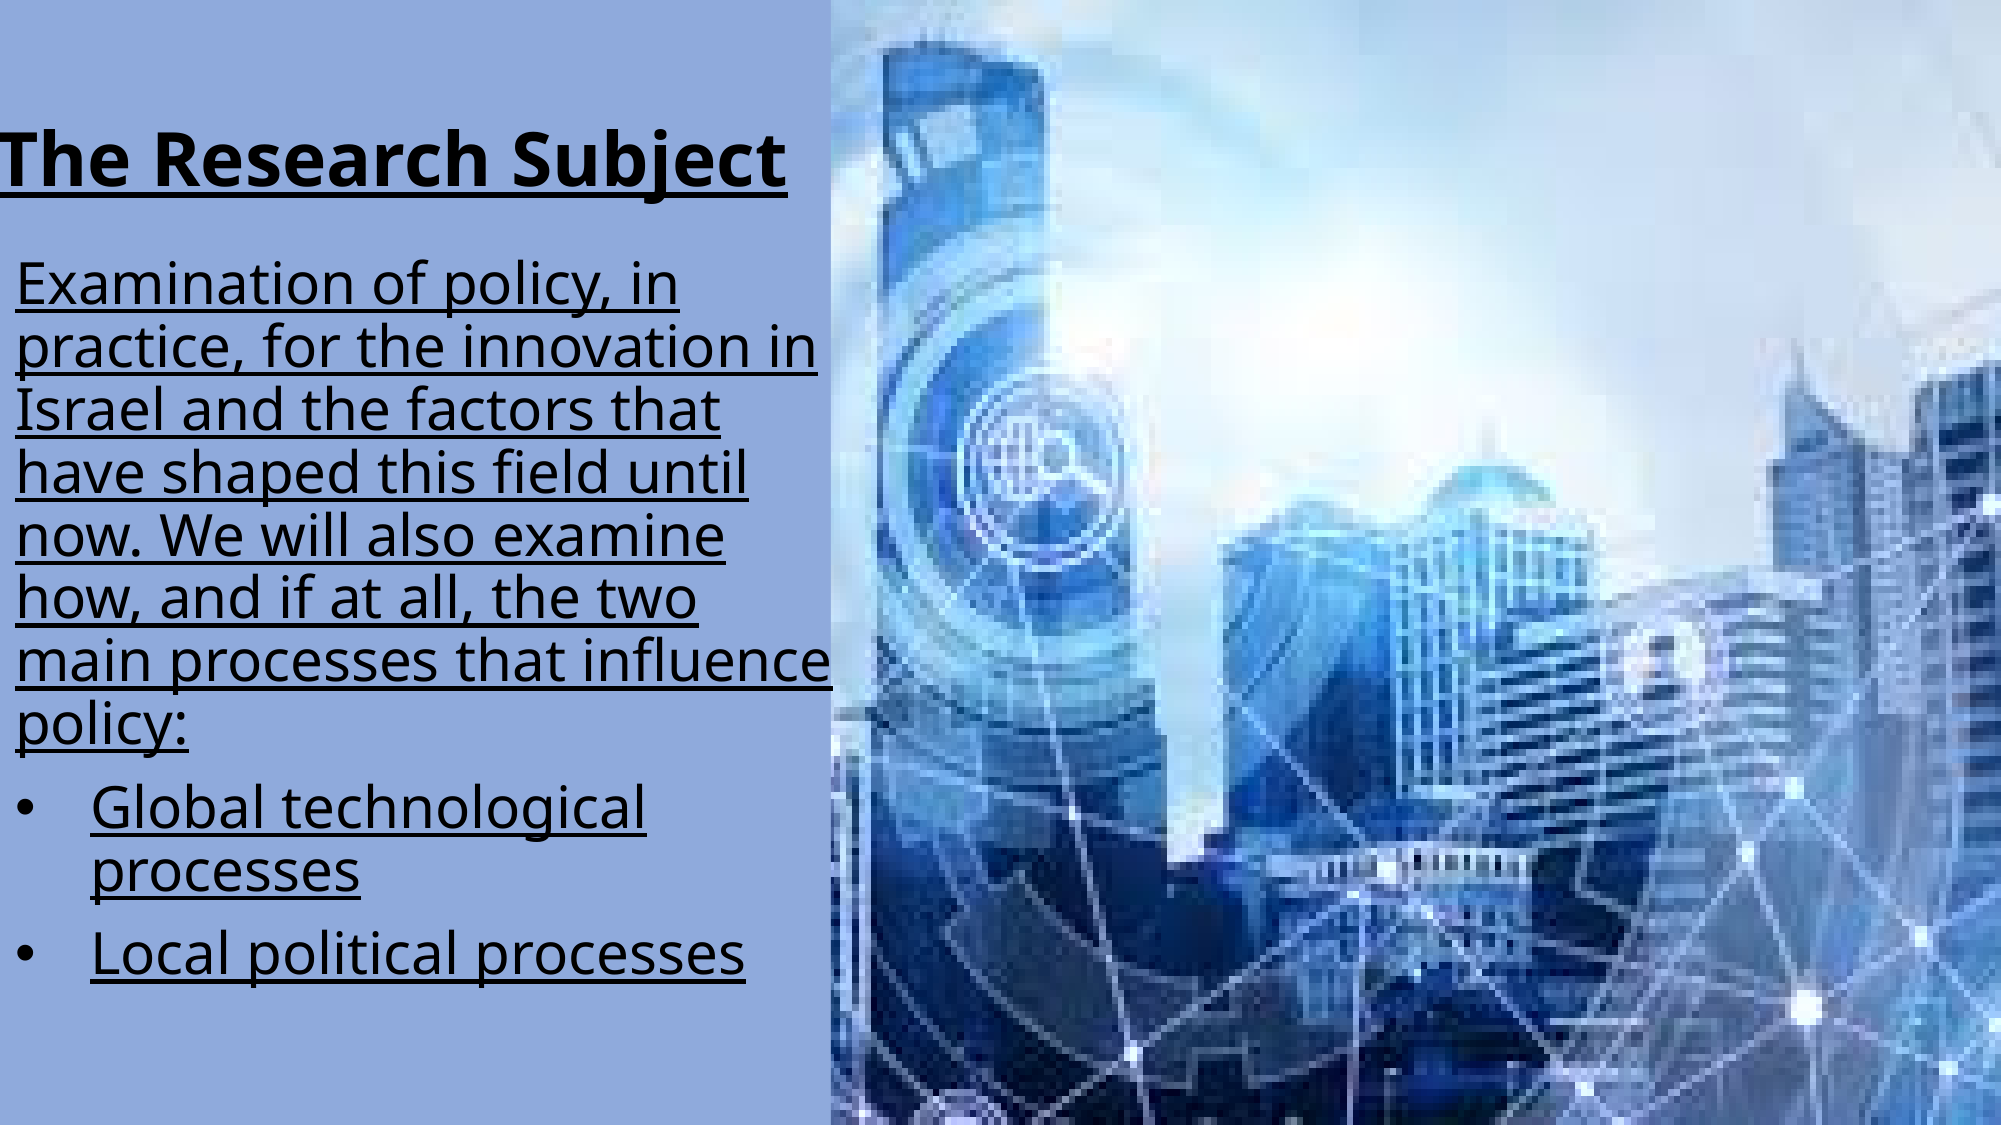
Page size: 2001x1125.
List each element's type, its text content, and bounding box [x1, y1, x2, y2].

picture [830, 0, 2001, 1125]
title The Research Subject [0, 34, 830, 211]
list Examination of policy, in practice, for the innovation in Israel and the factors that have shaped this field until now. We will also examine how, and if at all, the two main processes that influence policy: Global technological processes Local political processes [0, 246, 830, 1125]
